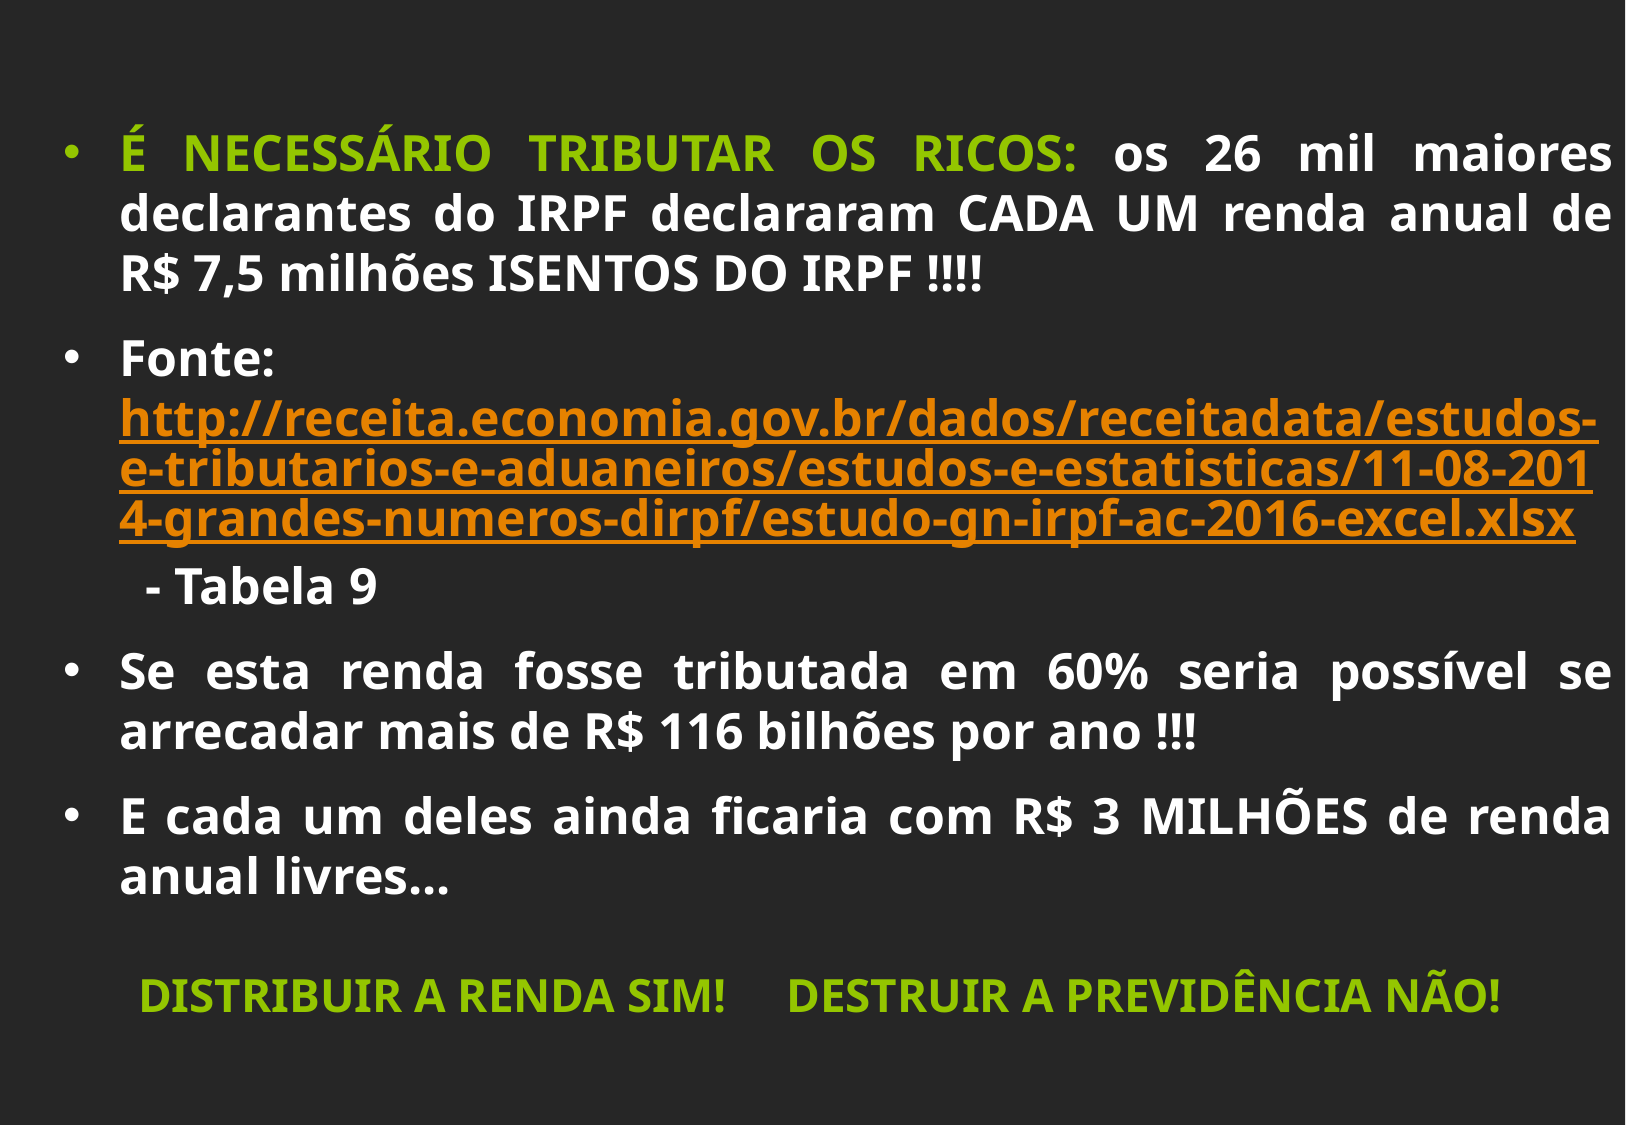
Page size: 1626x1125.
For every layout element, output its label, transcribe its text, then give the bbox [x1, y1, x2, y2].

text_box É NECESSÁRIO TRIBUTAR OS RICOS: os 26 mil maiores declarantes do IRPF declararam CADA UM renda anual de R$ 7,5 milhões ISENTOS DO IRPF !!!! Fonte: http://receita.economia.gov.br/dados/receitadata/estudos-e-tributarios-e-aduaneiros/estudos-e-estatisticas/11-08-2014-grandes-numeros-dirpf/estudo-gn-irpf-ac-2016-excel.xlsx - Tabela 9 Se esta renda fosse tributada em 60% seria possível se arrecadar mais de R$ 116 bilhões por ano !!! E cada um deles ainda ficaria com R$ 3 MILHÕES de renda anual livres... DISTRIBUIR A RENDA SIM! DESTRUIR A PREVIDÊNCIA NÃO! [48, 113, 1625, 929]
